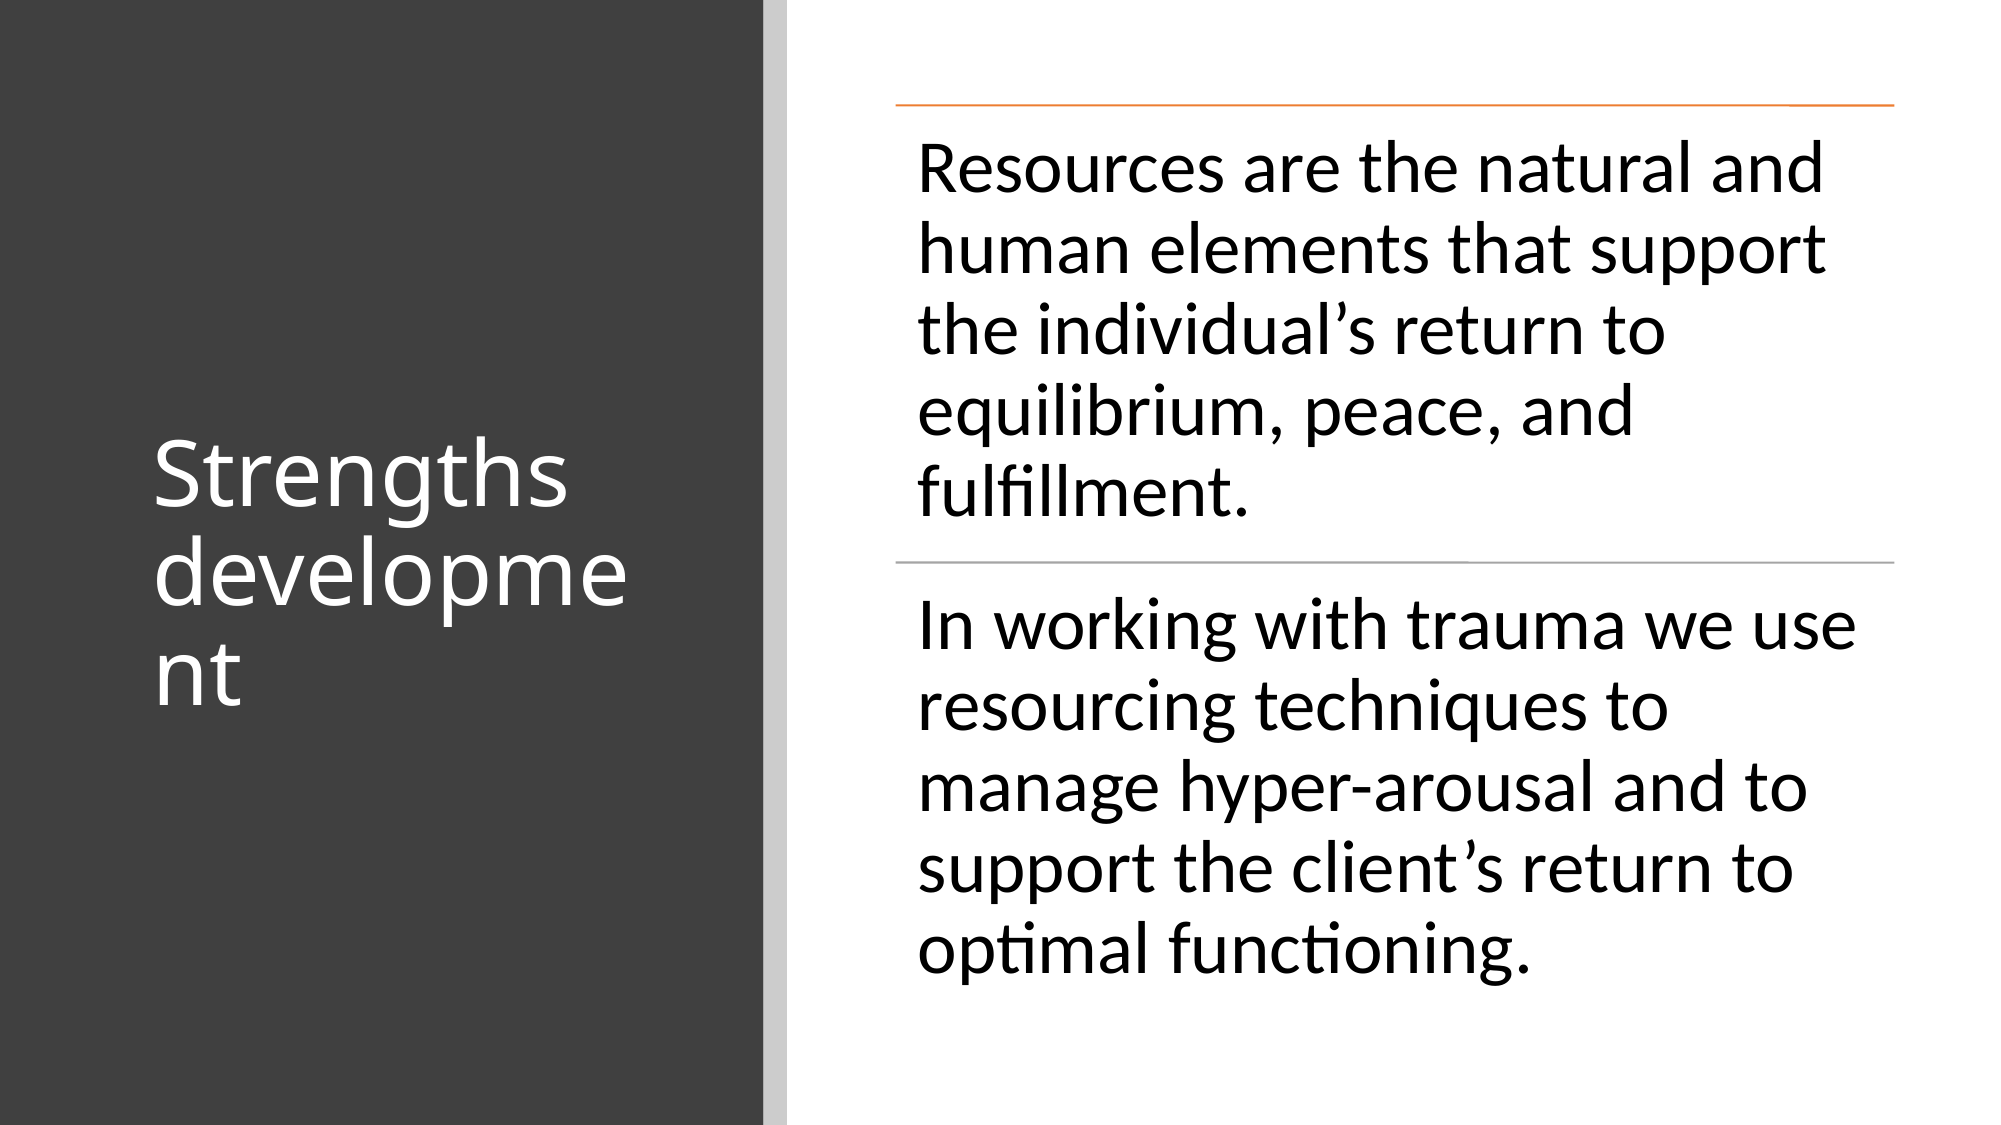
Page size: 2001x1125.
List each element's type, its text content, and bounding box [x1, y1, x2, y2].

text_box [0, 0, 762, 1125]
title Strengths development [137, 133, 685, 1020]
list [895, 105, 1895, 1020]
text_box [762, 0, 788, 1125]
